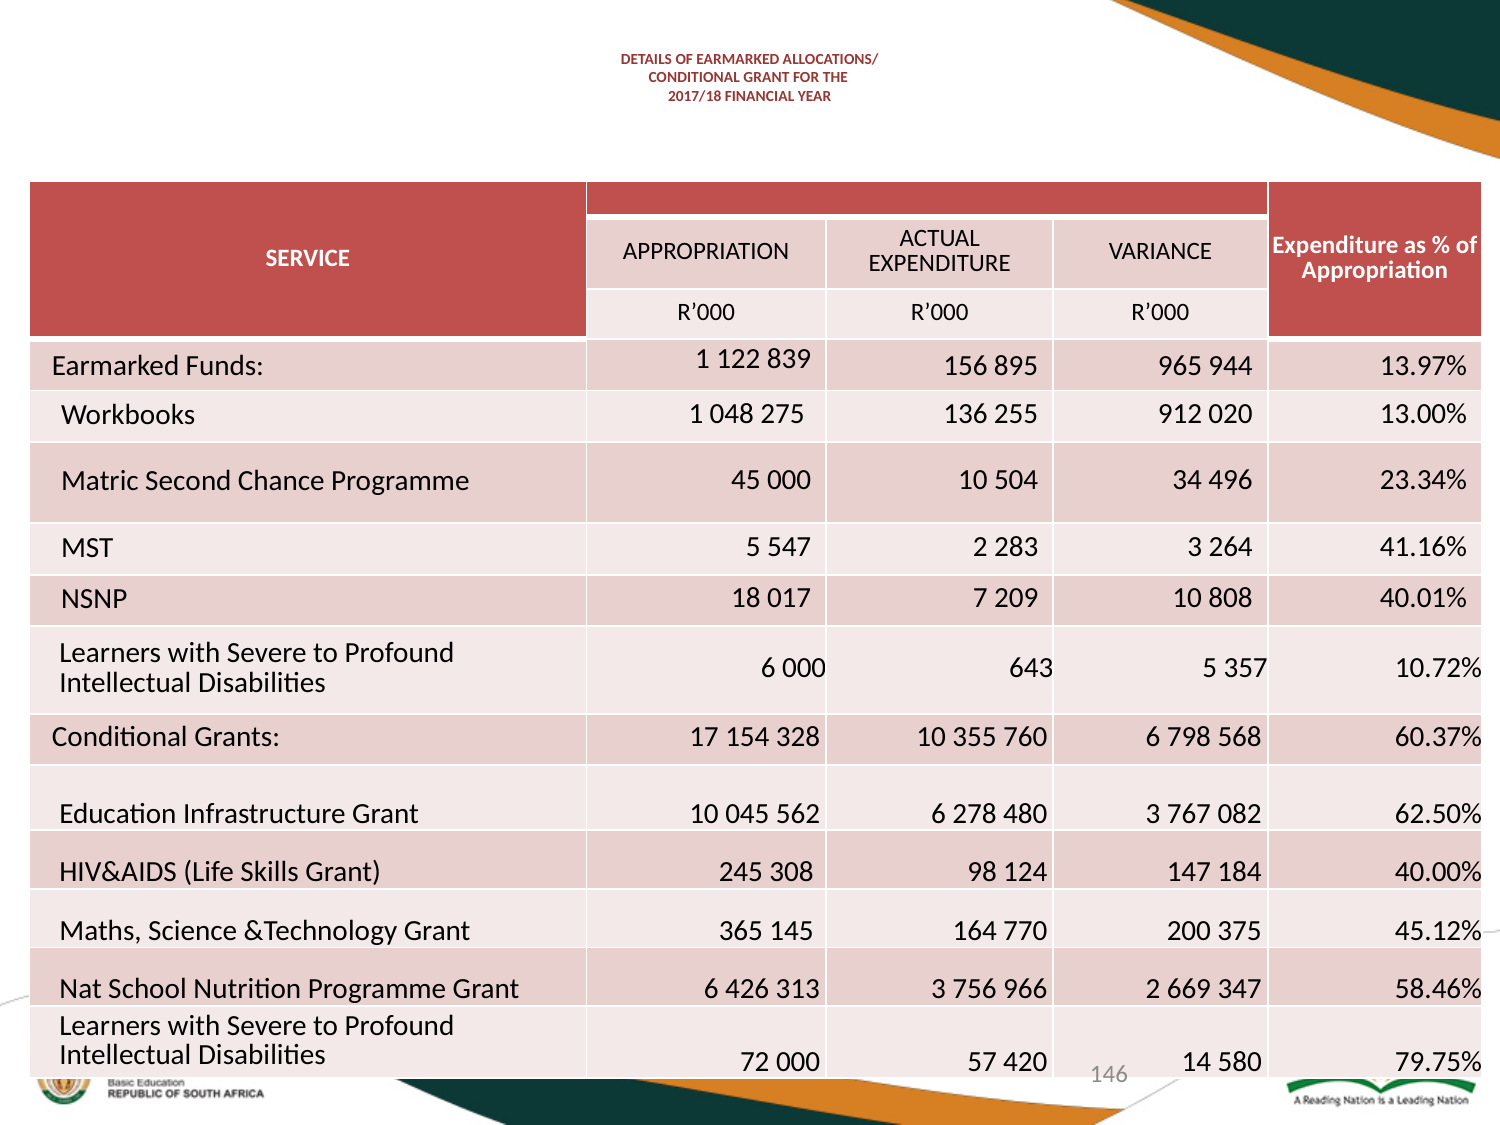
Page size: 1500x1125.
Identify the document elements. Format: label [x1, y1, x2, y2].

table_cell [1269, 831, 1481, 888]
table_cell [827, 443, 1052, 522]
table_header [30, 182, 586, 336]
table_cell [1269, 1007, 1481, 1077]
picture [0, 0, 1500, 1125]
table_cell [587, 948, 825, 1005]
table_cell [587, 524, 825, 574]
table_cell [1054, 524, 1267, 574]
table_cell [1054, 391, 1267, 441]
table_cell [827, 766, 1052, 829]
table_cell [1269, 576, 1481, 625]
table_header [1269, 182, 1481, 336]
title [75, 19, 1425, 126]
table_cell [1054, 220, 1267, 288]
table_cell [1054, 948, 1267, 1005]
table_cell [587, 766, 825, 829]
table_cell [30, 1007, 586, 1077]
table_cell [1269, 948, 1481, 1005]
table_cell [1054, 576, 1267, 625]
table_cell [587, 391, 825, 441]
table_cell [1054, 766, 1267, 829]
table_cell [1269, 342, 1481, 390]
slide_number [1074, 1042, 1425, 1103]
table_cell [30, 443, 586, 522]
table_cell [587, 340, 825, 390]
table_cell [827, 391, 1052, 441]
table_cell [587, 890, 825, 947]
table_cell [1054, 1007, 1267, 1077]
table_cell [587, 715, 825, 764]
table_cell [30, 948, 586, 1005]
table_cell [1269, 890, 1481, 947]
table_cell [827, 627, 1052, 713]
table_cell [30, 391, 586, 441]
table_cell [827, 340, 1052, 390]
table_cell [30, 890, 586, 947]
table_header [587, 182, 1267, 214]
table_cell [587, 627, 825, 713]
table_cell [1054, 890, 1267, 947]
table_cell [587, 576, 825, 625]
table_cell [1054, 443, 1267, 522]
table_cell [1054, 340, 1267, 390]
table_cell [827, 715, 1052, 764]
table_cell [30, 342, 586, 390]
table_cell [827, 890, 1052, 947]
table_cell [827, 524, 1052, 574]
table_cell [587, 1007, 825, 1077]
table_cell [1269, 715, 1481, 764]
table_cell [1269, 443, 1481, 522]
table_cell [1054, 627, 1267, 713]
table_cell [827, 831, 1052, 888]
table_cell [587, 290, 825, 338]
table_cell [1269, 391, 1481, 441]
table_cell [30, 576, 586, 625]
table_cell [827, 290, 1052, 338]
table_cell [587, 443, 825, 522]
table_cell [1054, 290, 1267, 338]
table_cell [30, 831, 586, 888]
table_cell [827, 948, 1052, 1005]
table_cell [827, 576, 1052, 625]
table_cell [827, 220, 1052, 288]
table_cell [587, 831, 825, 888]
table_cell [1054, 715, 1267, 764]
table_cell [1269, 524, 1481, 574]
table_cell [30, 715, 586, 764]
table_cell [827, 1007, 1052, 1077]
table_cell [1054, 831, 1267, 888]
table_cell [30, 766, 586, 829]
table_cell [30, 524, 586, 574]
table_cell [587, 220, 825, 288]
table_cell [1269, 766, 1481, 829]
table_cell [1269, 627, 1481, 713]
table_cell [30, 627, 586, 713]
